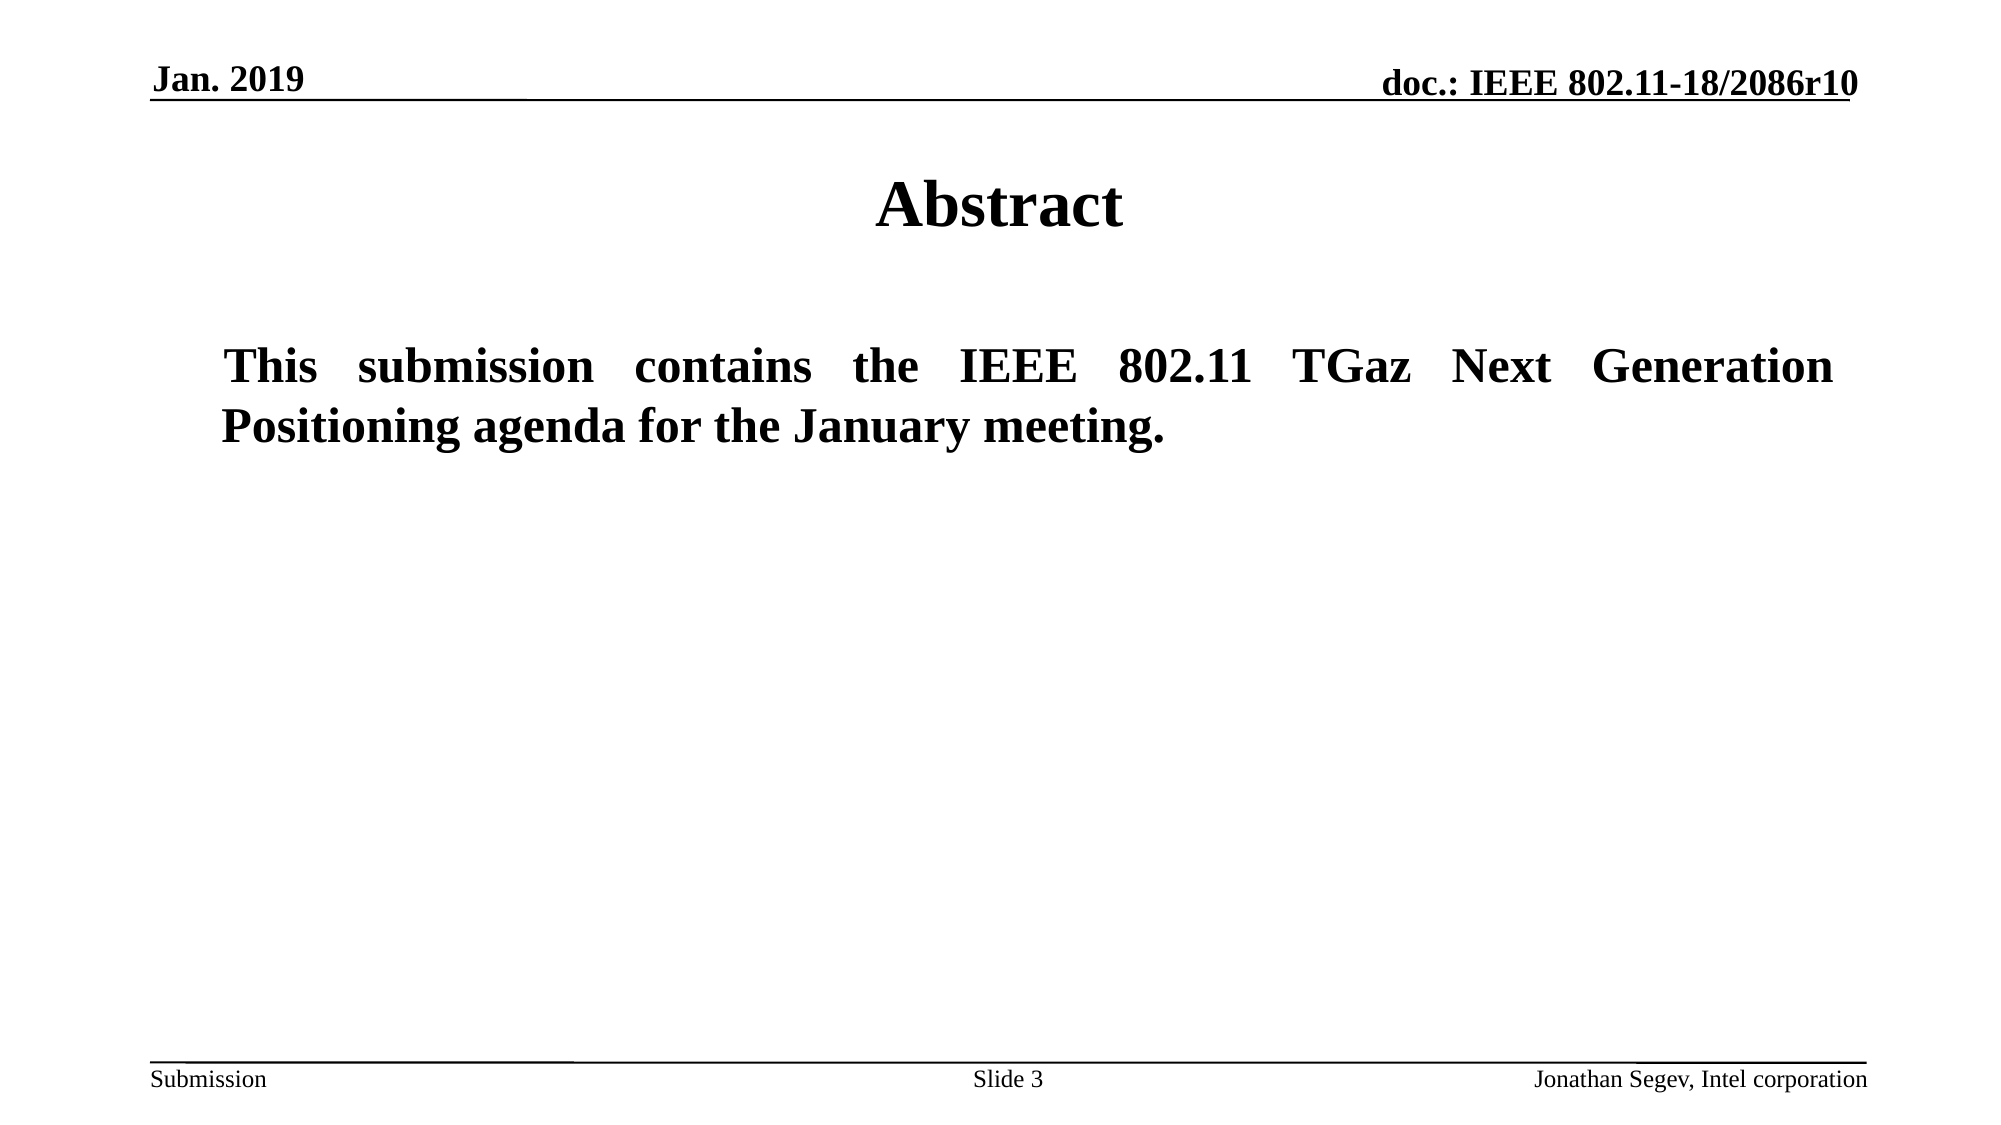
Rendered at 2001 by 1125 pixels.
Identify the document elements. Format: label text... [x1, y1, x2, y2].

title Abstract [149, 112, 1850, 288]
footer Jonathan Segev, Intel corporation [1171, 1061, 1869, 1093]
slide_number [152, 54, 563, 100]
list This submission contains the IEEE 802.11 TGaz Next Generation Positioning agenda for the January meeting. [149, 324, 1850, 1000]
slide_number Slide 3 [950, 1061, 1067, 1123]
